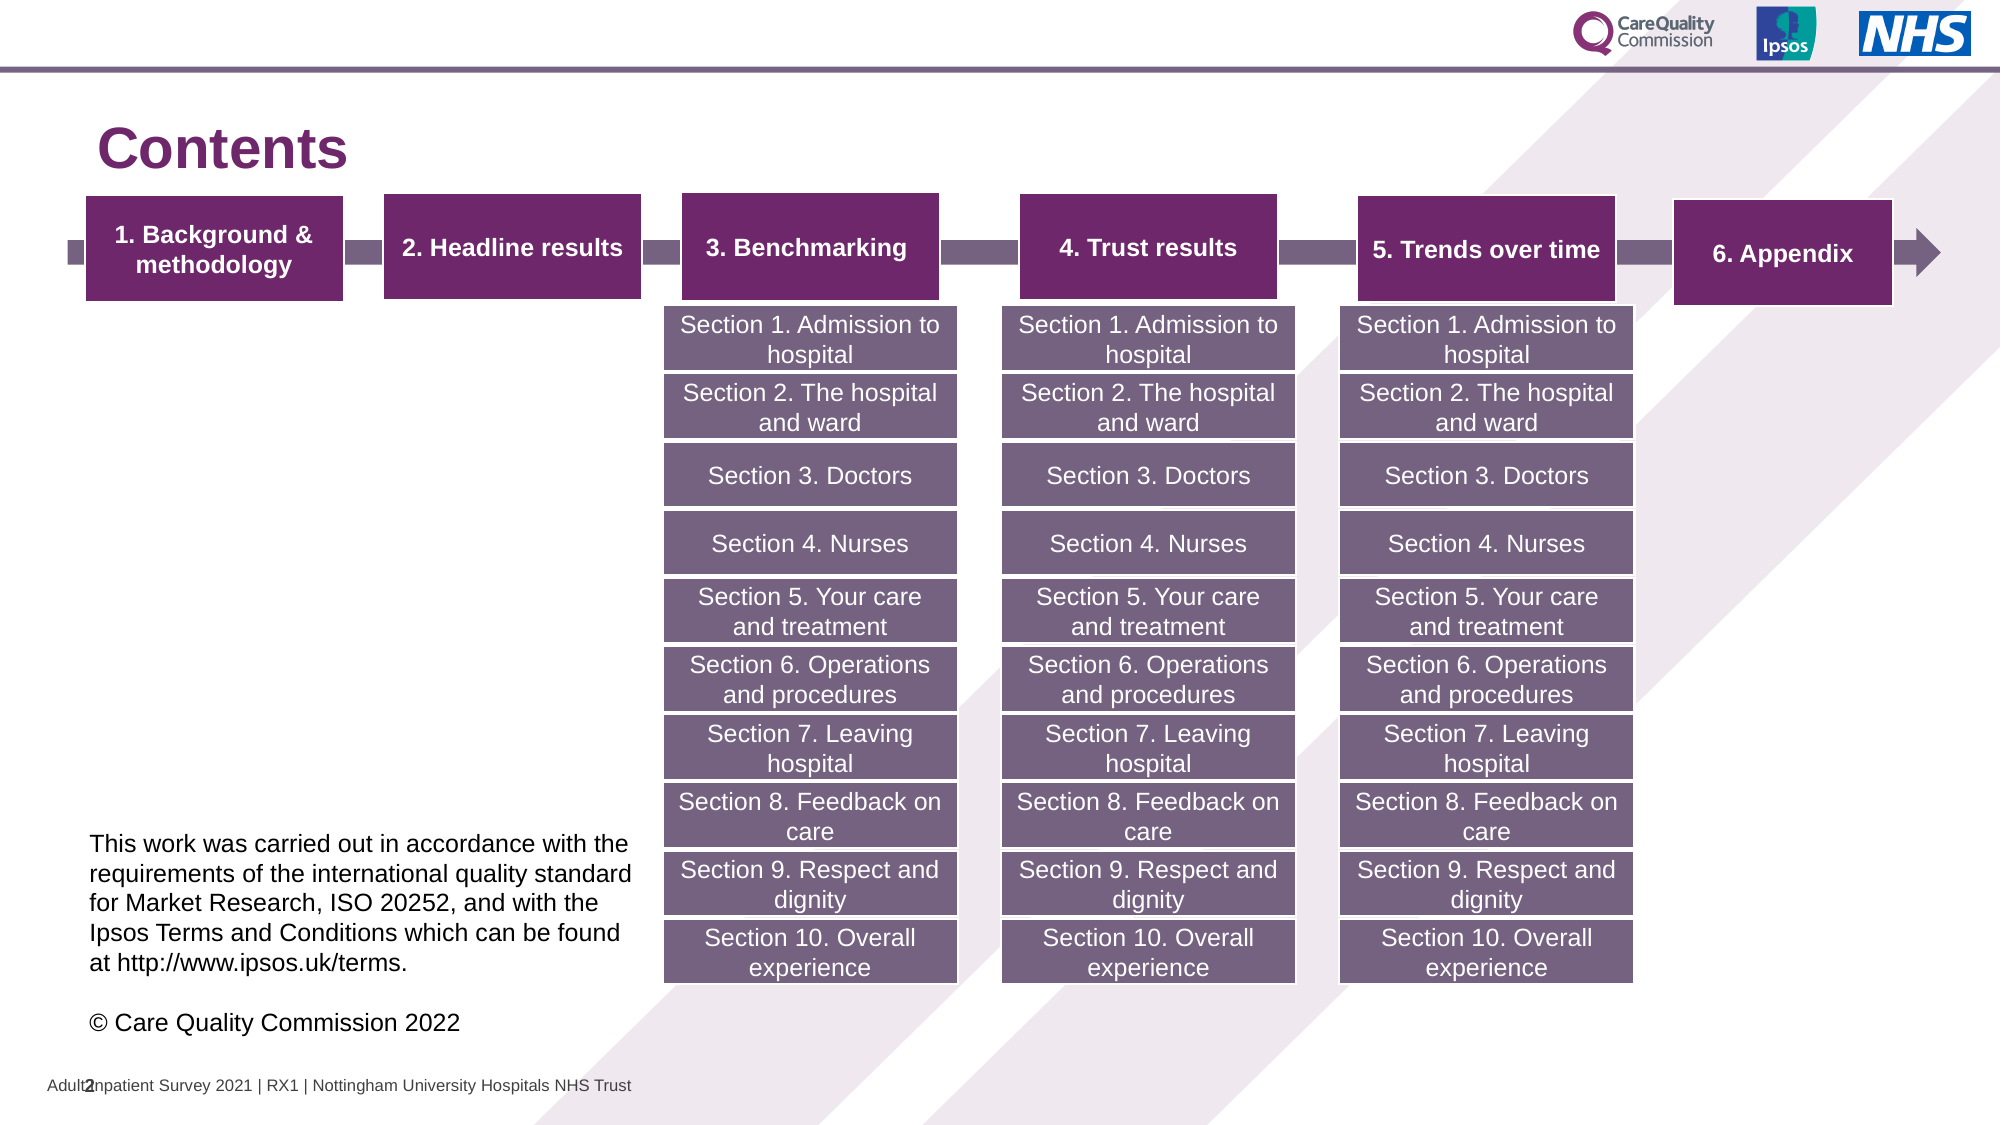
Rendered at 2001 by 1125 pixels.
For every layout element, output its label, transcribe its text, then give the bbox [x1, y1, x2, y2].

text_box Section 8. Feedback on care [662, 781, 959, 849]
text_box This work was carried out in accordance with the requirements of the international quality standard for Market Research, ISO 20252, and with the Ipsos Terms and Conditions which can be found at http://www.ipsos.uk/terms. © Care Quality Commission 2022 [74, 819, 649, 1044]
text_box Section 7. Leaving hospital [662, 713, 959, 781]
text_box Section 8. Feedback on care [1338, 781, 1636, 849]
text_box Section 9. Respect and dignity [1000, 850, 1297, 917]
text_box 1. Background & methodology [84, 194, 345, 303]
title Contents [82, 110, 1451, 190]
text_box Section 5. Your care and treatment [662, 577, 959, 644]
text_box 5. Trends over time [1356, 194, 1617, 303]
text_box [345, 239, 382, 266]
text_box 4. Trust results [1018, 192, 1279, 301]
text_box [643, 239, 680, 266]
text_box Section 1. Admission to hospital [1000, 304, 1297, 372]
text_box [1617, 239, 1672, 266]
picture [1756, 6, 1817, 61]
text_box Section 9. Respect and dignity [1338, 850, 1636, 917]
text_box Section 3. Doctors [1338, 441, 1636, 508]
text_box Section 10. Overall experience [1338, 918, 1636, 985]
text_box Section 4. Nurses [1000, 509, 1297, 576]
text_box 6. Appendix [1672, 198, 1894, 307]
text_box Section 1. Admission to hospital [662, 304, 959, 372]
text_box Section 10. Overall experience [662, 918, 959, 985]
text_box Section 7. Leaving hospital [1338, 713, 1636, 781]
text_box [1279, 239, 1356, 266]
picture [1573, 11, 1715, 56]
text_box Section 2. The hospital and ward [662, 372, 959, 440]
text_box Section 1. Admission to hospital [1338, 304, 1636, 372]
text_box [66, 239, 84, 266]
text_box Section 5. Your care and treatment [1338, 577, 1636, 644]
text_box Section 2. The hospital and ward [1338, 372, 1636, 440]
text_box Section 8. Feedback on care [1000, 781, 1297, 849]
text_box Section 10. Overall experience [1000, 918, 1297, 985]
text_box 2 [84, 1066, 122, 1125]
text_box Section 5. Your care and treatment [1000, 577, 1297, 644]
text_box 2. Headline results [382, 192, 643, 301]
text_box [941, 239, 1018, 266]
text_box Section 4. Nurses [662, 509, 959, 576]
text_box Section 6. Operations and procedures [1000, 645, 1297, 713]
text_box Section 2. The hospital and ward [1000, 372, 1297, 440]
picture [1859, 11, 1971, 56]
text_box Section 4. Nurses [1338, 509, 1636, 576]
text_box Section 6. Operations and procedures [1338, 645, 1636, 713]
text_box [1894, 225, 1943, 280]
text_box Section 6. Operations and procedures [662, 645, 959, 713]
text_box Section 3. Doctors [1000, 441, 1297, 508]
text_box Section 7. Leaving hospital [1000, 713, 1297, 781]
text_box Section 3. Doctors [662, 441, 959, 508]
text_box Section 9. Respect and dignity [662, 850, 959, 917]
text_box 3. Benchmarking [680, 191, 941, 302]
